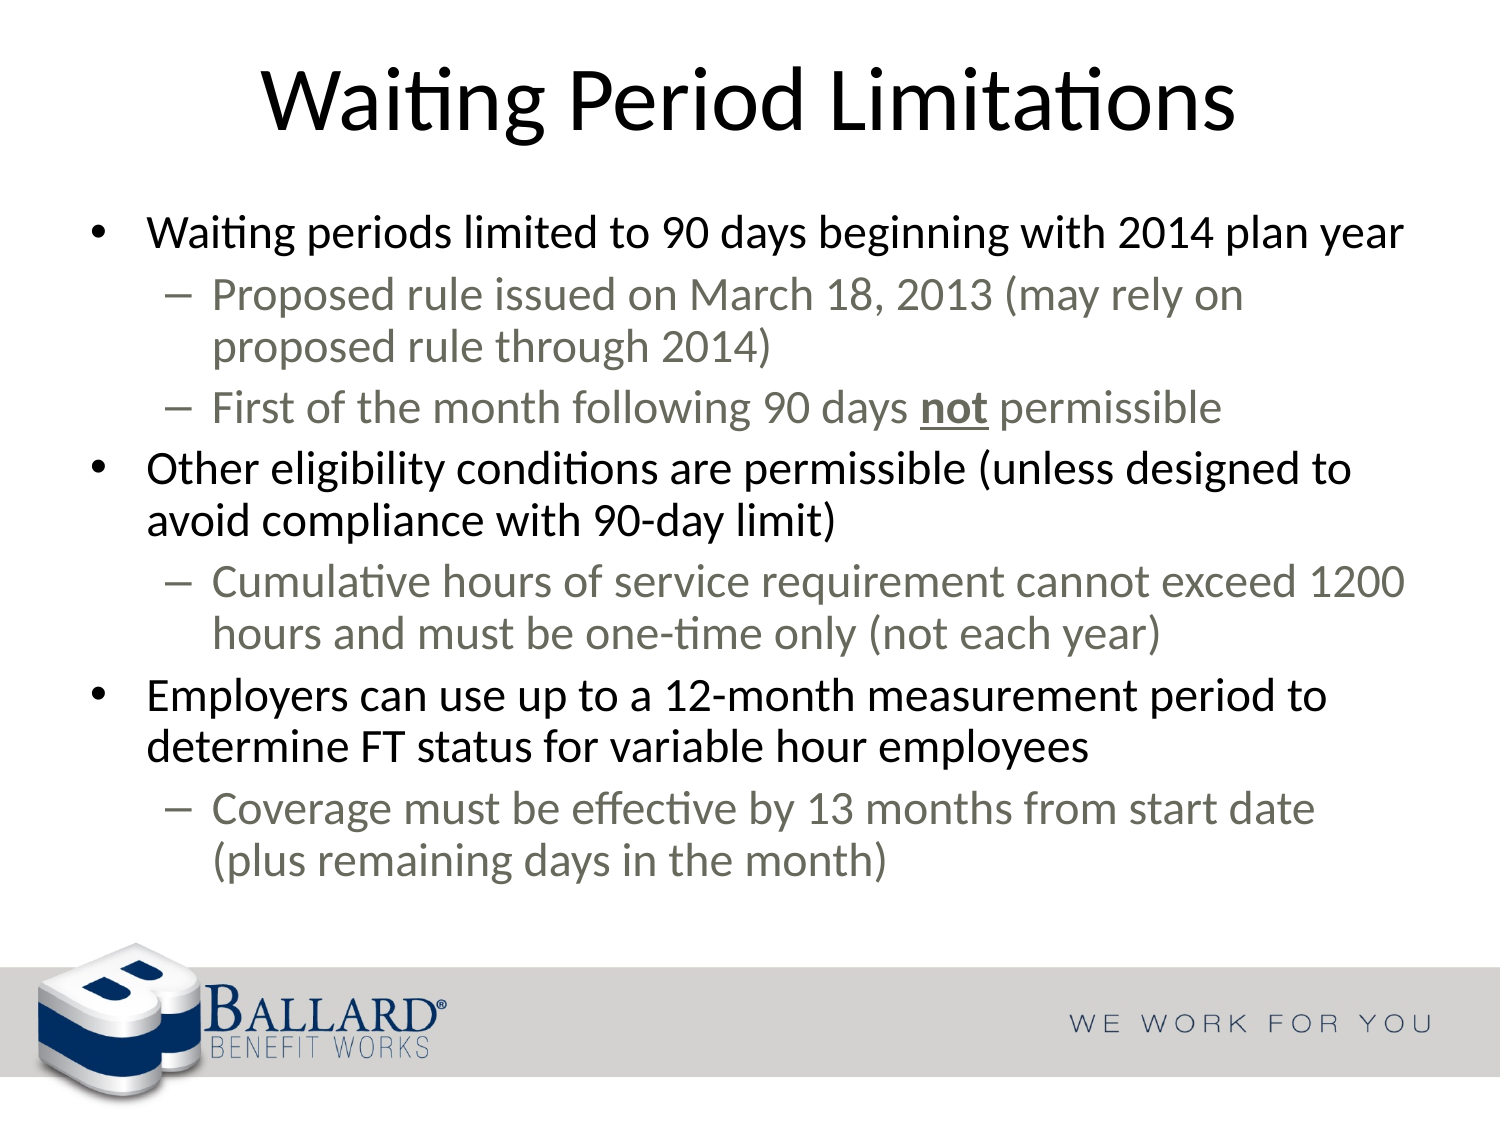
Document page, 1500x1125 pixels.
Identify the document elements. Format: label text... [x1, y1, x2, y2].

list Waiting periods limited to 90 days beginning with 2014 plan year Proposed rule issued on March 18, 2013 (may rely on proposed rule through 2014) First of the month following 90 days not permissible Other eligibility conditions are permissible (unless designed to avoid compliance with 90-day limit) Cumulative hours of service requirement cannot exceed 1200 hours and must be one-time only (not each year) Employers can use up to a 12-month measurement period to determine FT status for variable hour employees Coverage must be effective by 13 months from start date (plus remaining days in the month) [75, 200, 1425, 943]
picture [0, 927, 1500, 1125]
title Waiting Period Limitations [75, 0, 1425, 188]
